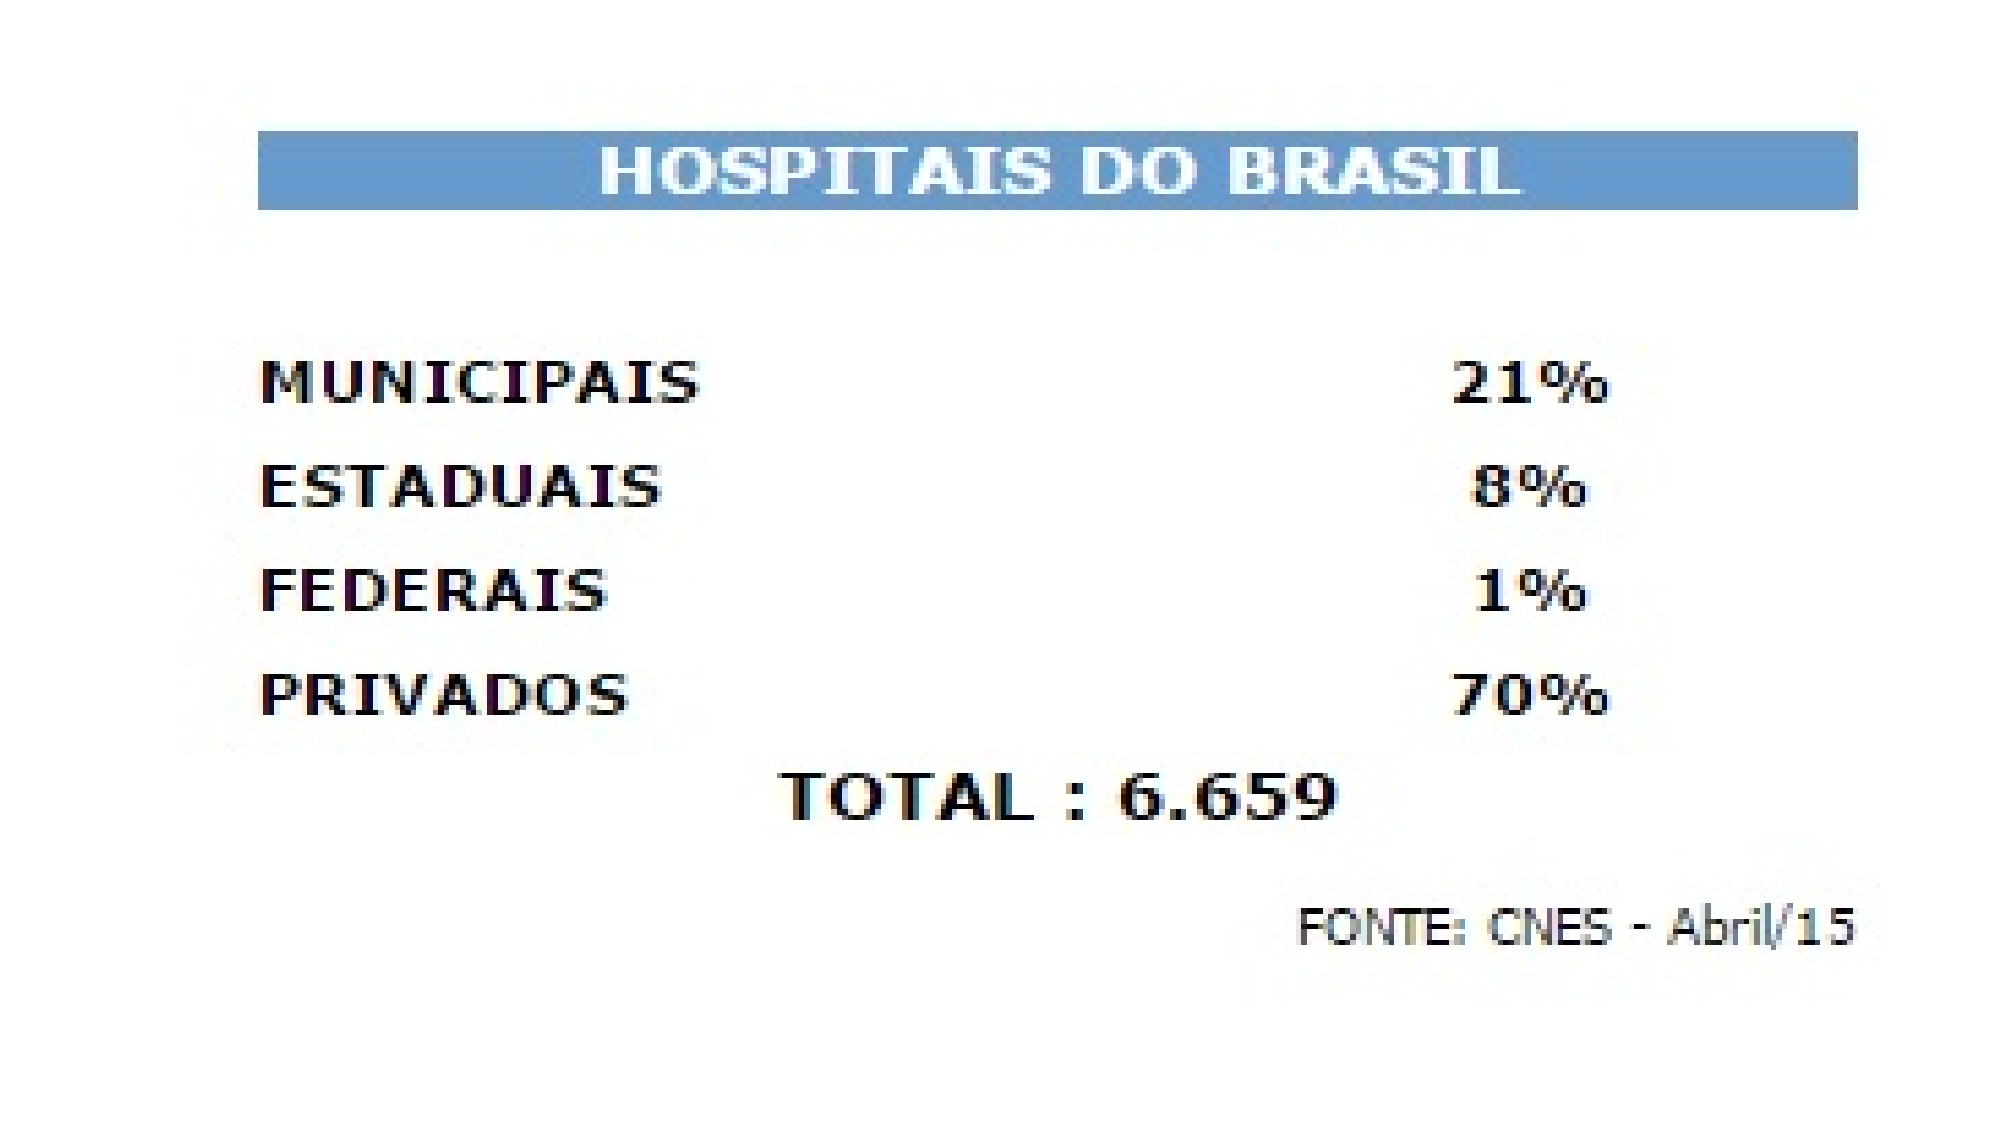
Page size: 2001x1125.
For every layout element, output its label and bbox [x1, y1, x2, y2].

picture [182, 85, 1886, 1034]
